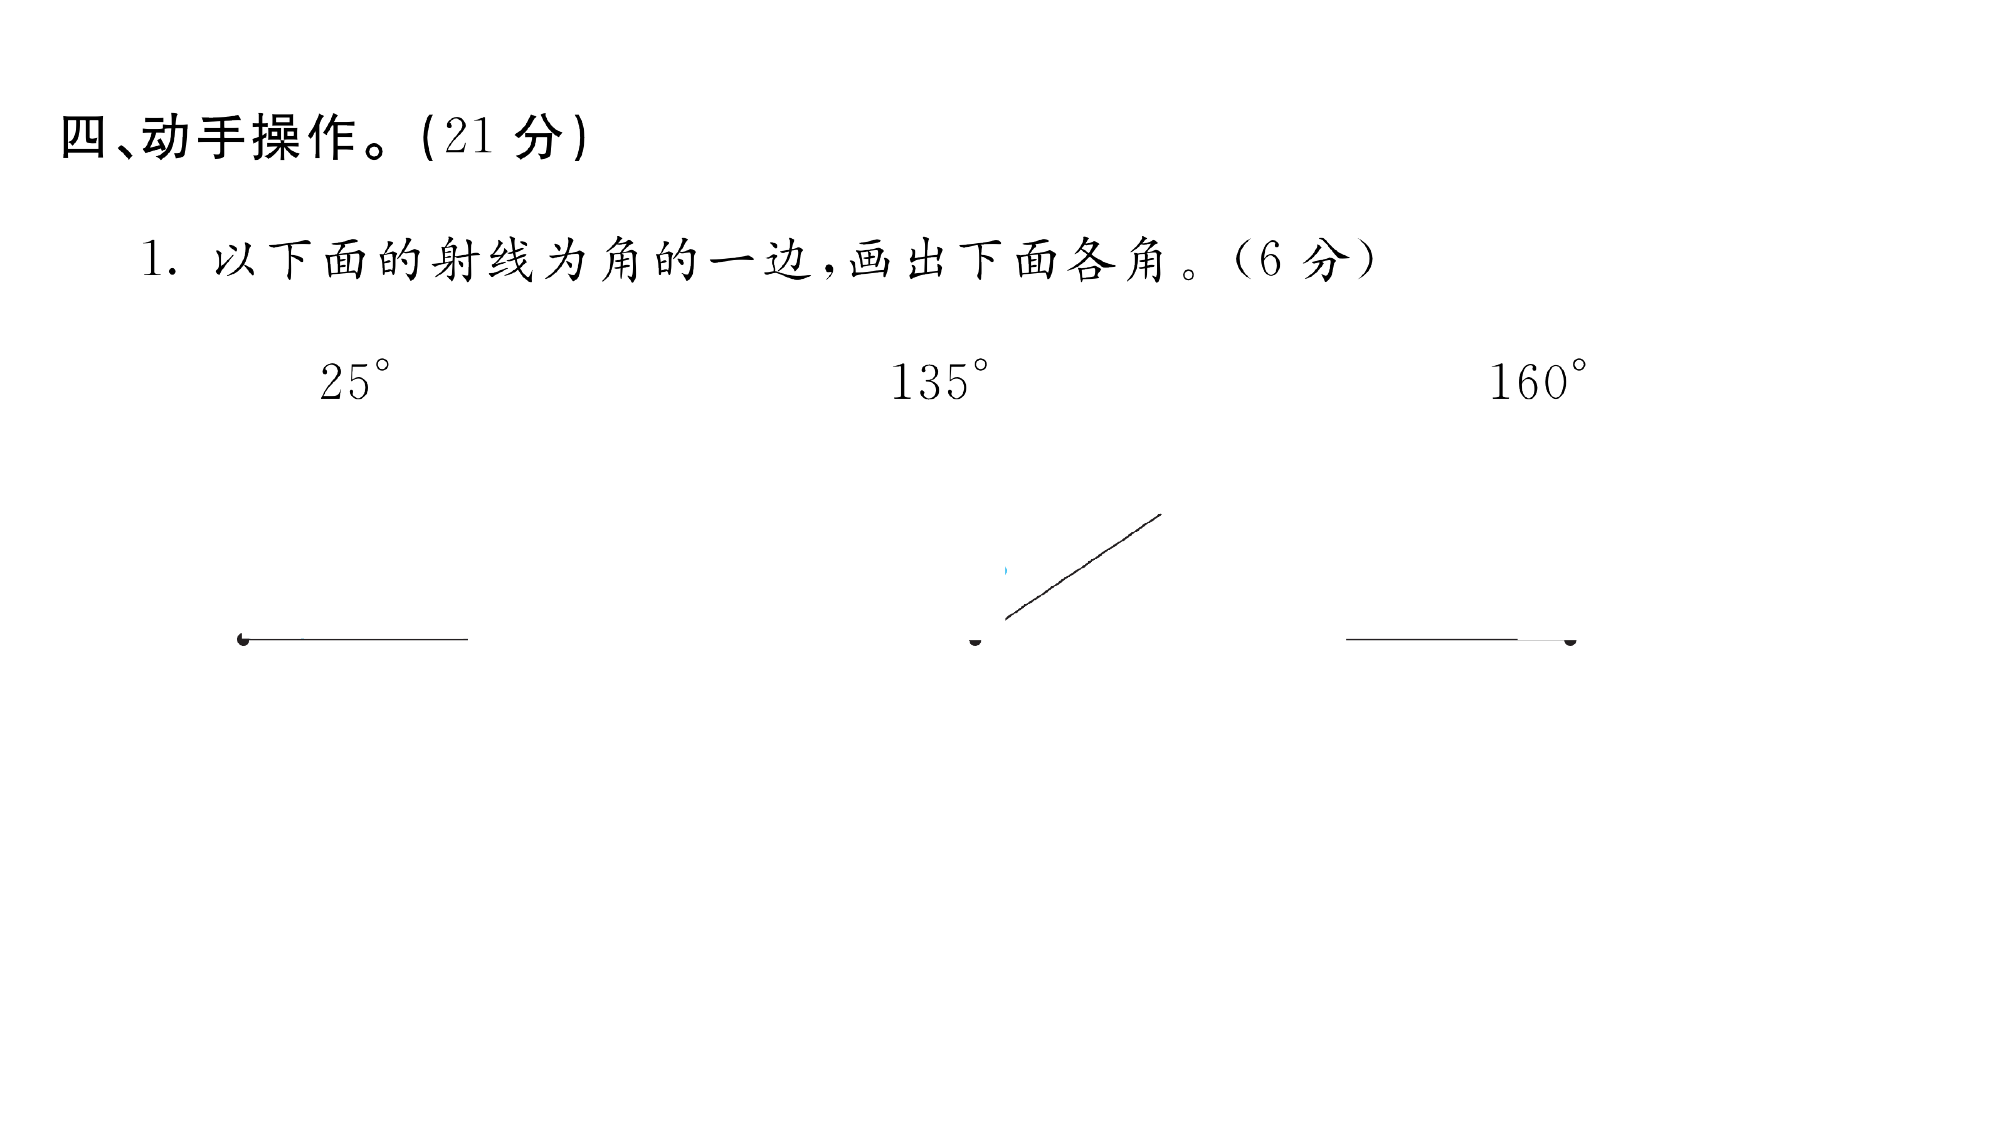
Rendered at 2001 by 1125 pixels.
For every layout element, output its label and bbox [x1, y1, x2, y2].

picture [58, 58, 1949, 683]
